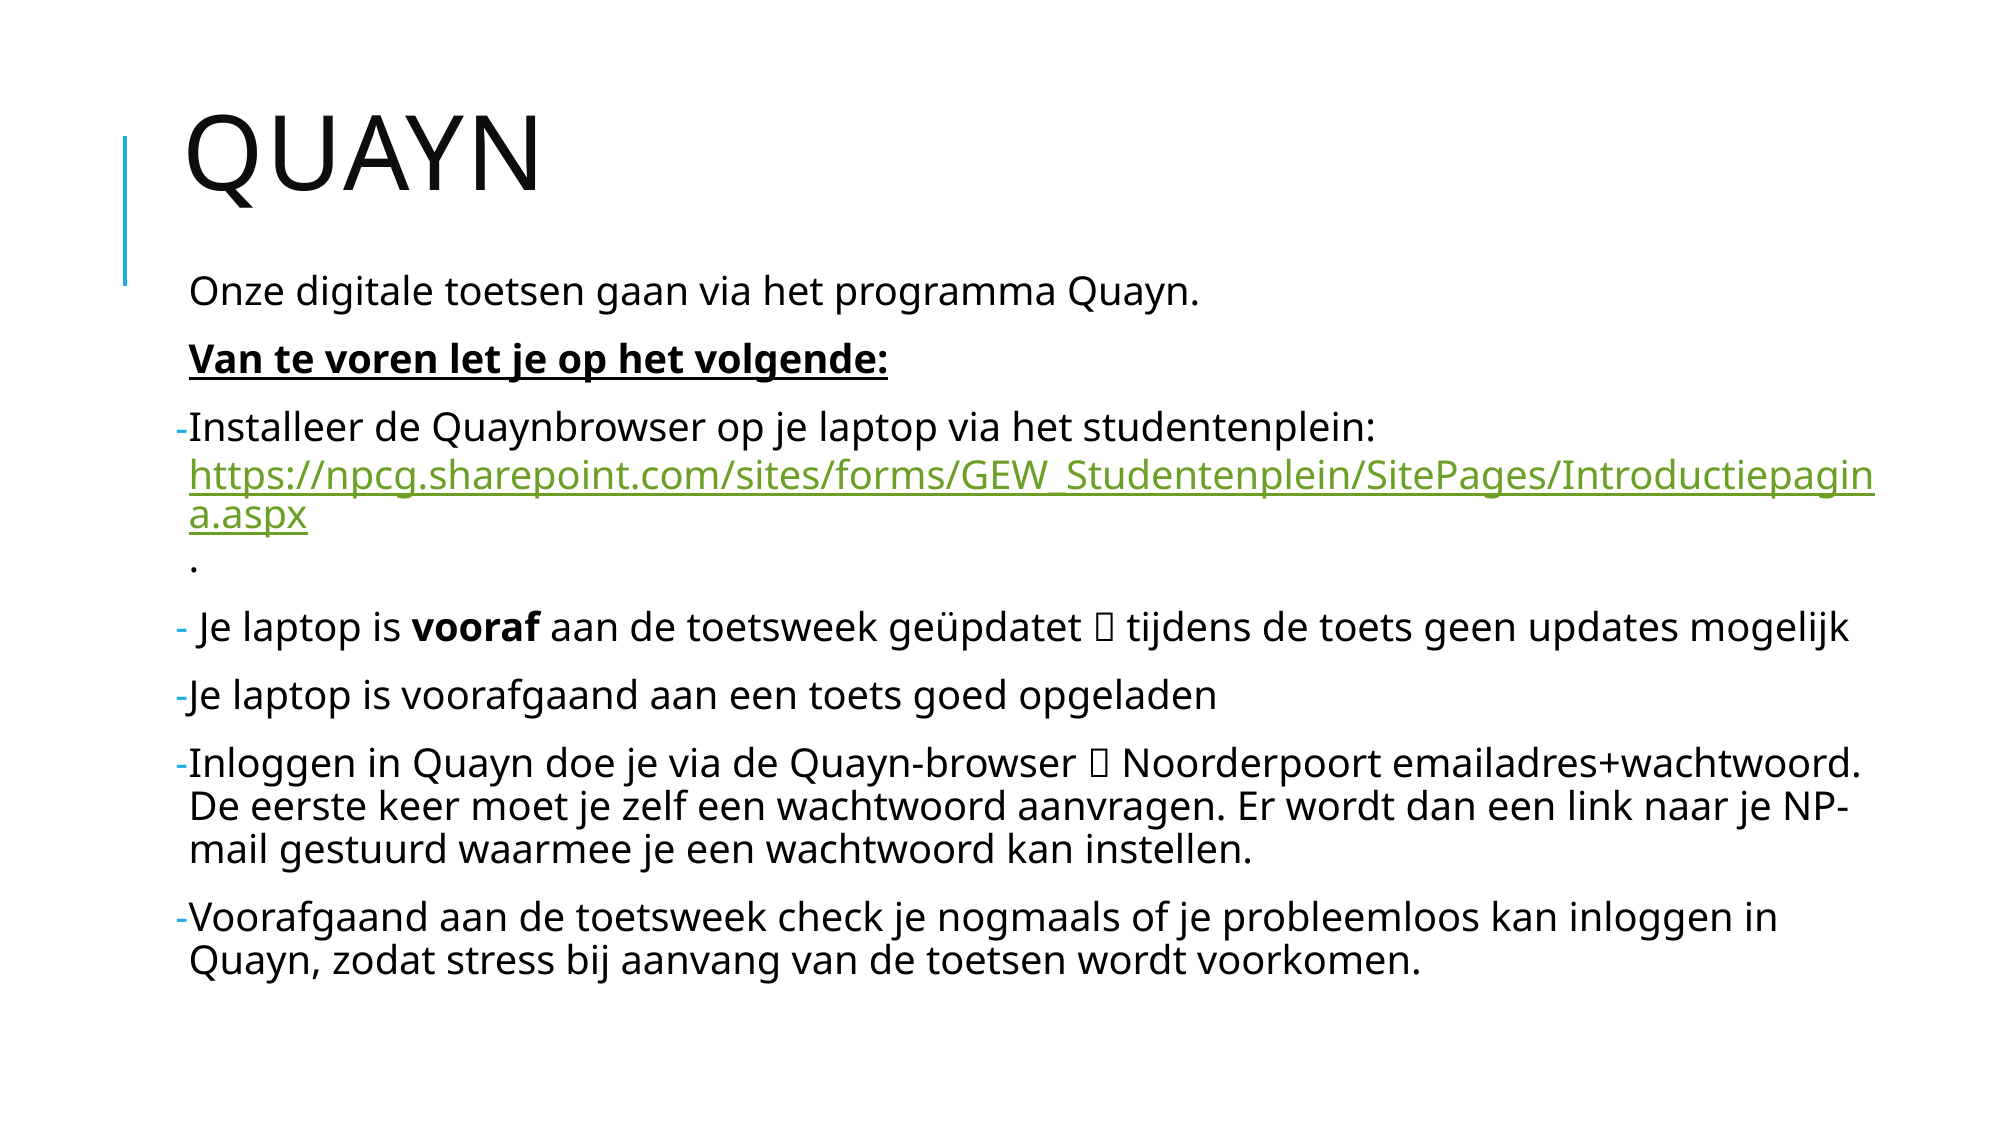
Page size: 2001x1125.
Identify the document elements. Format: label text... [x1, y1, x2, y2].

title Quayn [168, 56, 1763, 263]
list Onze digitale toetsen gaan via het programma Quayn. Van te voren let je op het volgende: Installeer de Quaynbrowser op je laptop via het studentenplein: https://npcg.sharepoint.com/sites/forms/GEW_Studentenplein/SitePages/Introductiepagina.aspx. Je laptop is vooraf aan de toetsweek geüpdatet  tijdens de toets geen updates mogelijk Je laptop is voorafgaand aan een toets goed opgeladen Inloggen in Quayn doe je via de Quayn-browser  Noorderpoort emailadres+wachtwoord. De eerste keer moet je zelf een wachtwoord aanvragen. Er wordt dan een link naar je NP-mail gestuurd waarmee je een wachtwoord kan instellen. Voorafgaand aan de toetsweek check je nogmaals of je probleemloos kan inloggen in Quayn, zodat stress bij aanvang van de toetsen wordt voorkomen. [167, 263, 1888, 1035]
